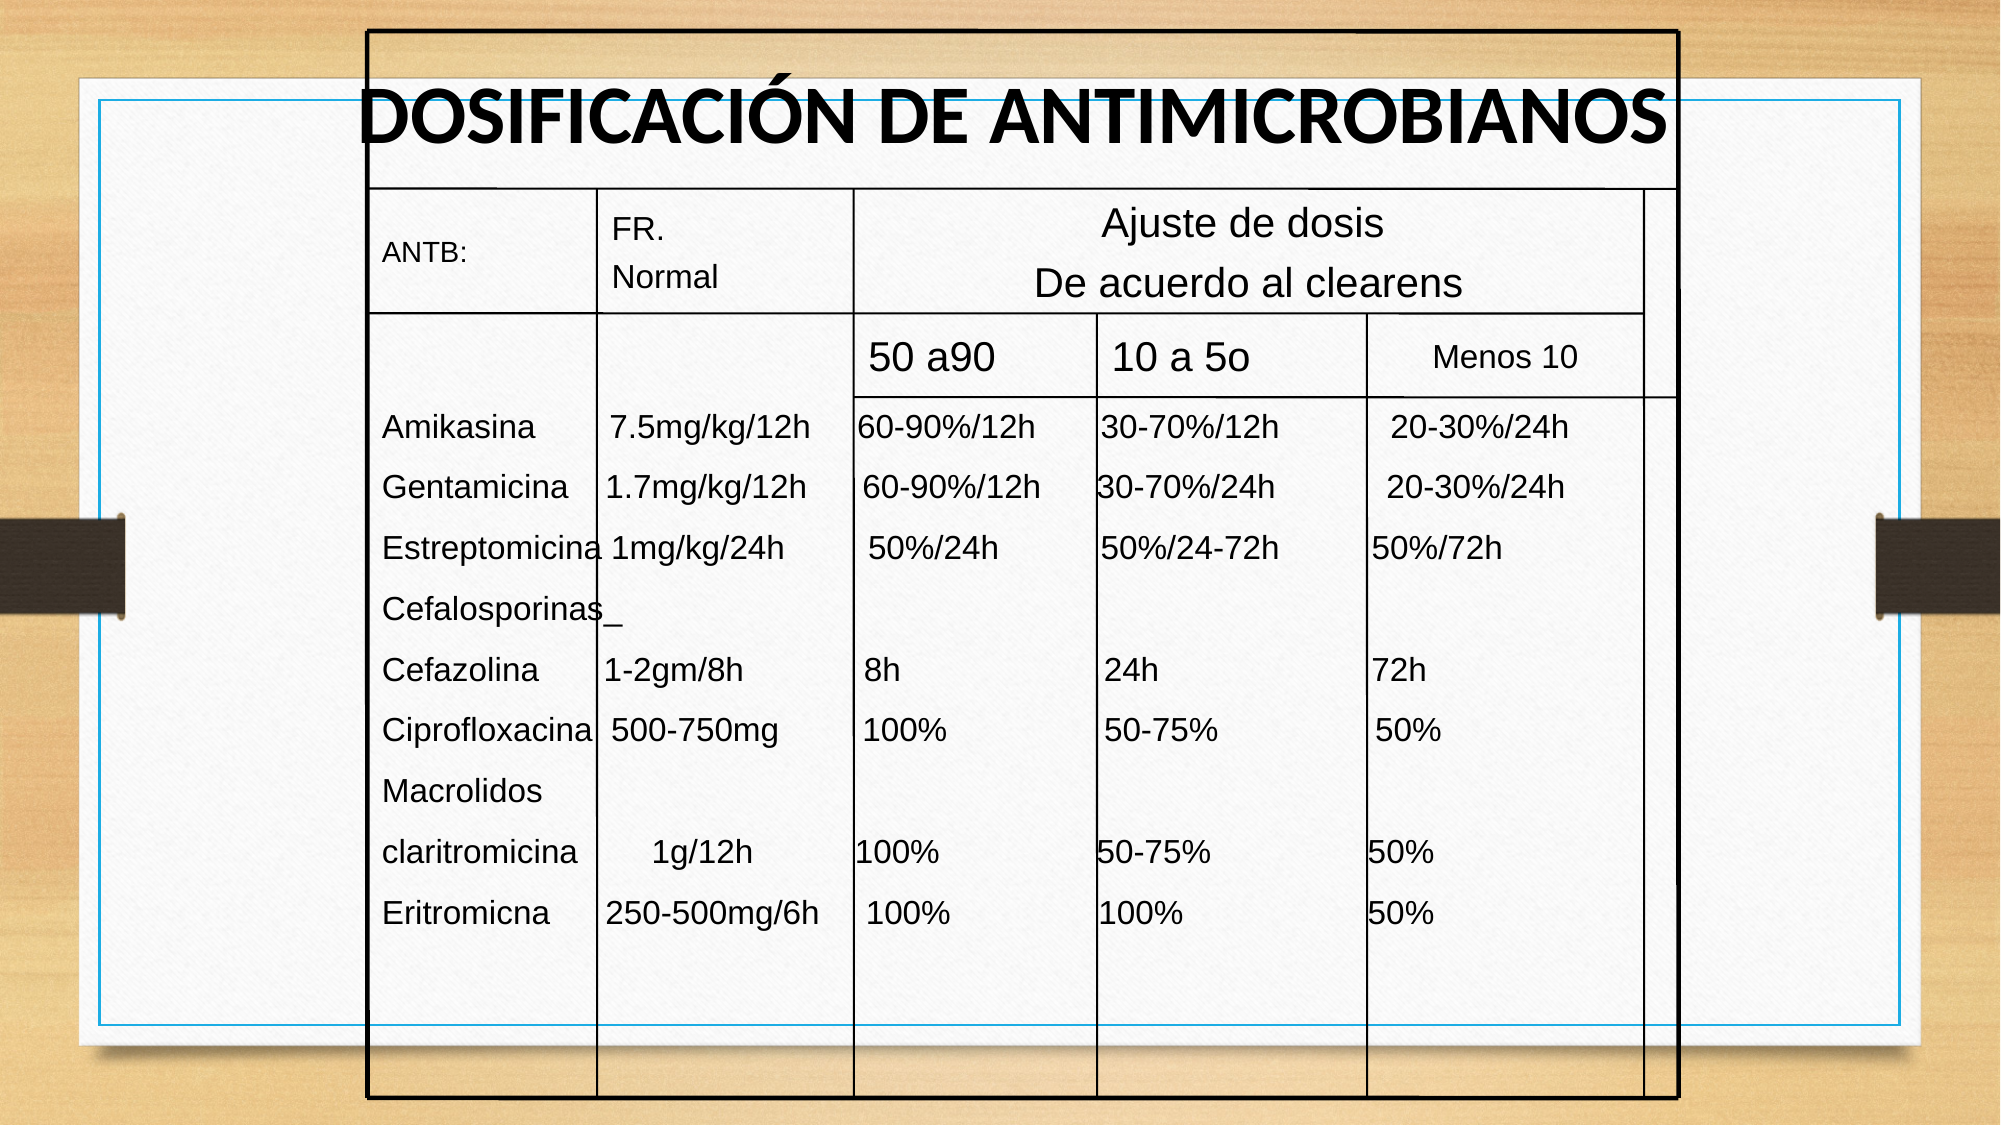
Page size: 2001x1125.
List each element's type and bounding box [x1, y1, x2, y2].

text_box [308, 30, 1738, 1099]
picture [0, 0, 2001, 1125]
